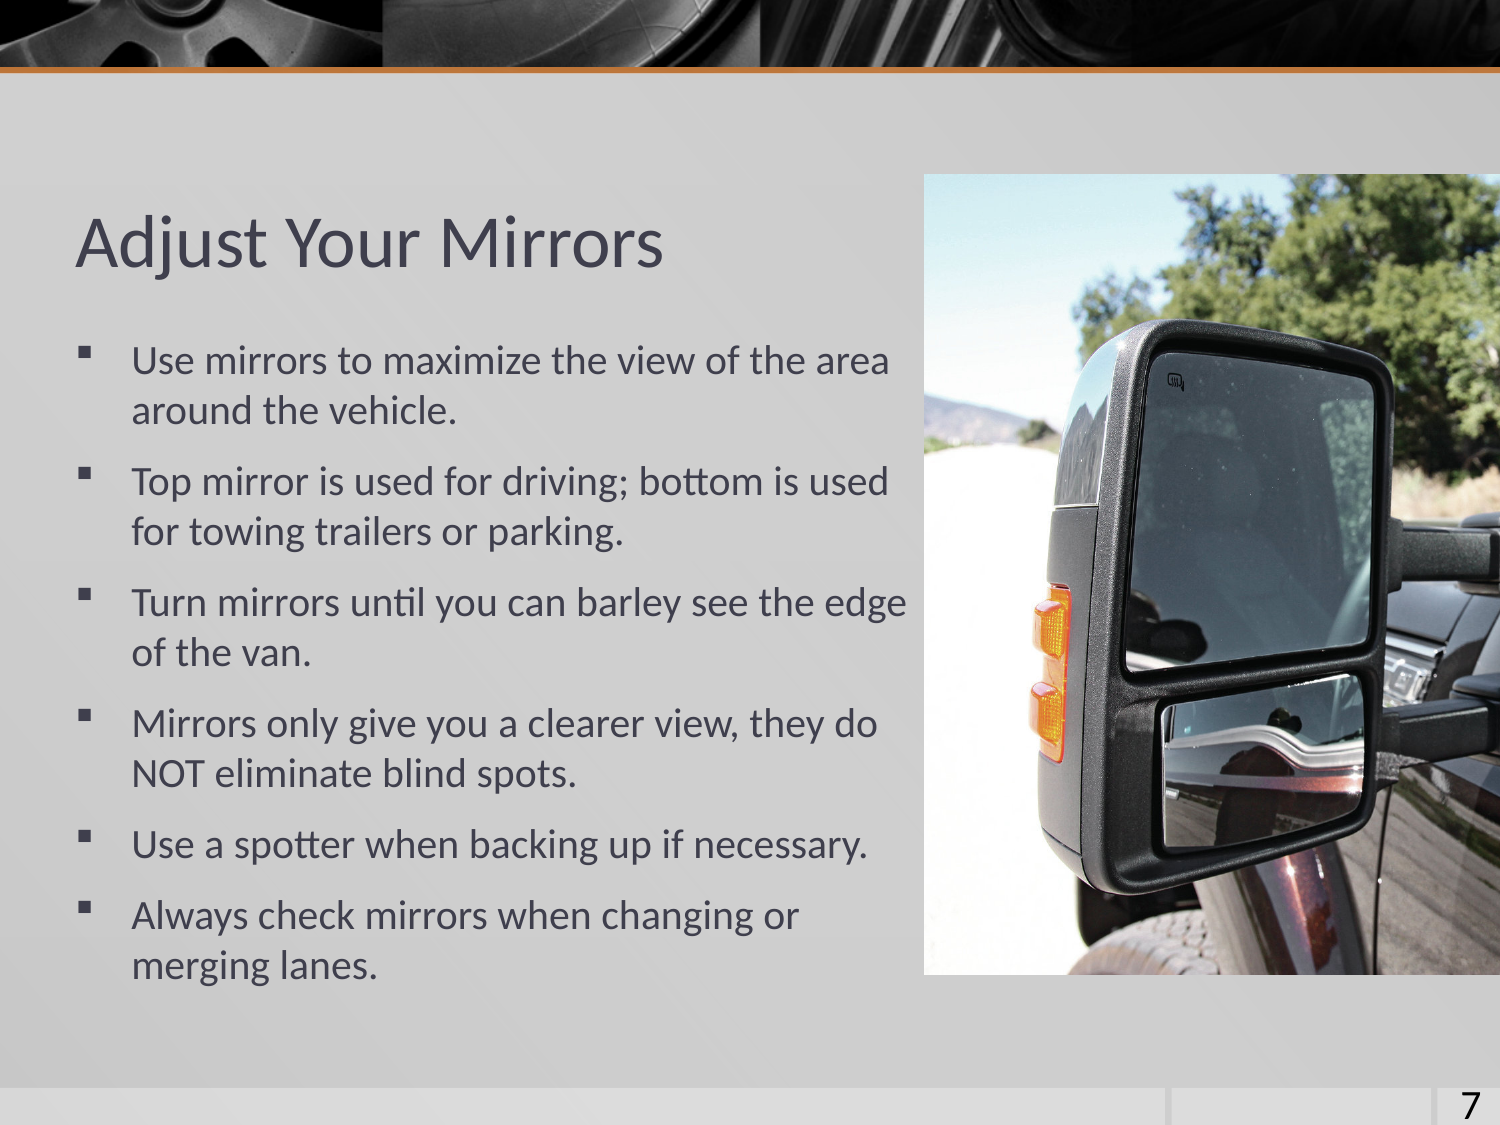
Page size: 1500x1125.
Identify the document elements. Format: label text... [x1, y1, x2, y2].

slide_number 7 [1434, 1084, 1497, 1122]
title Adjust Your Mirrors [75, 162, 1425, 313]
picture [924, 174, 1500, 976]
list Use mirrors to maximize the view of the area around the vehicle. Top mirror is used for driving; bottom is used for towing trailers or parking. Turn mirrors until you can barley see the edge of the van. Mirrors only give you a clearer view, they do NOT eliminate blind spots. Use a spotter when backing up if necessary. Always check mirrors when changing or merging lanes. [75, 324, 938, 1005]
picture [0, 0, 1500, 67]
